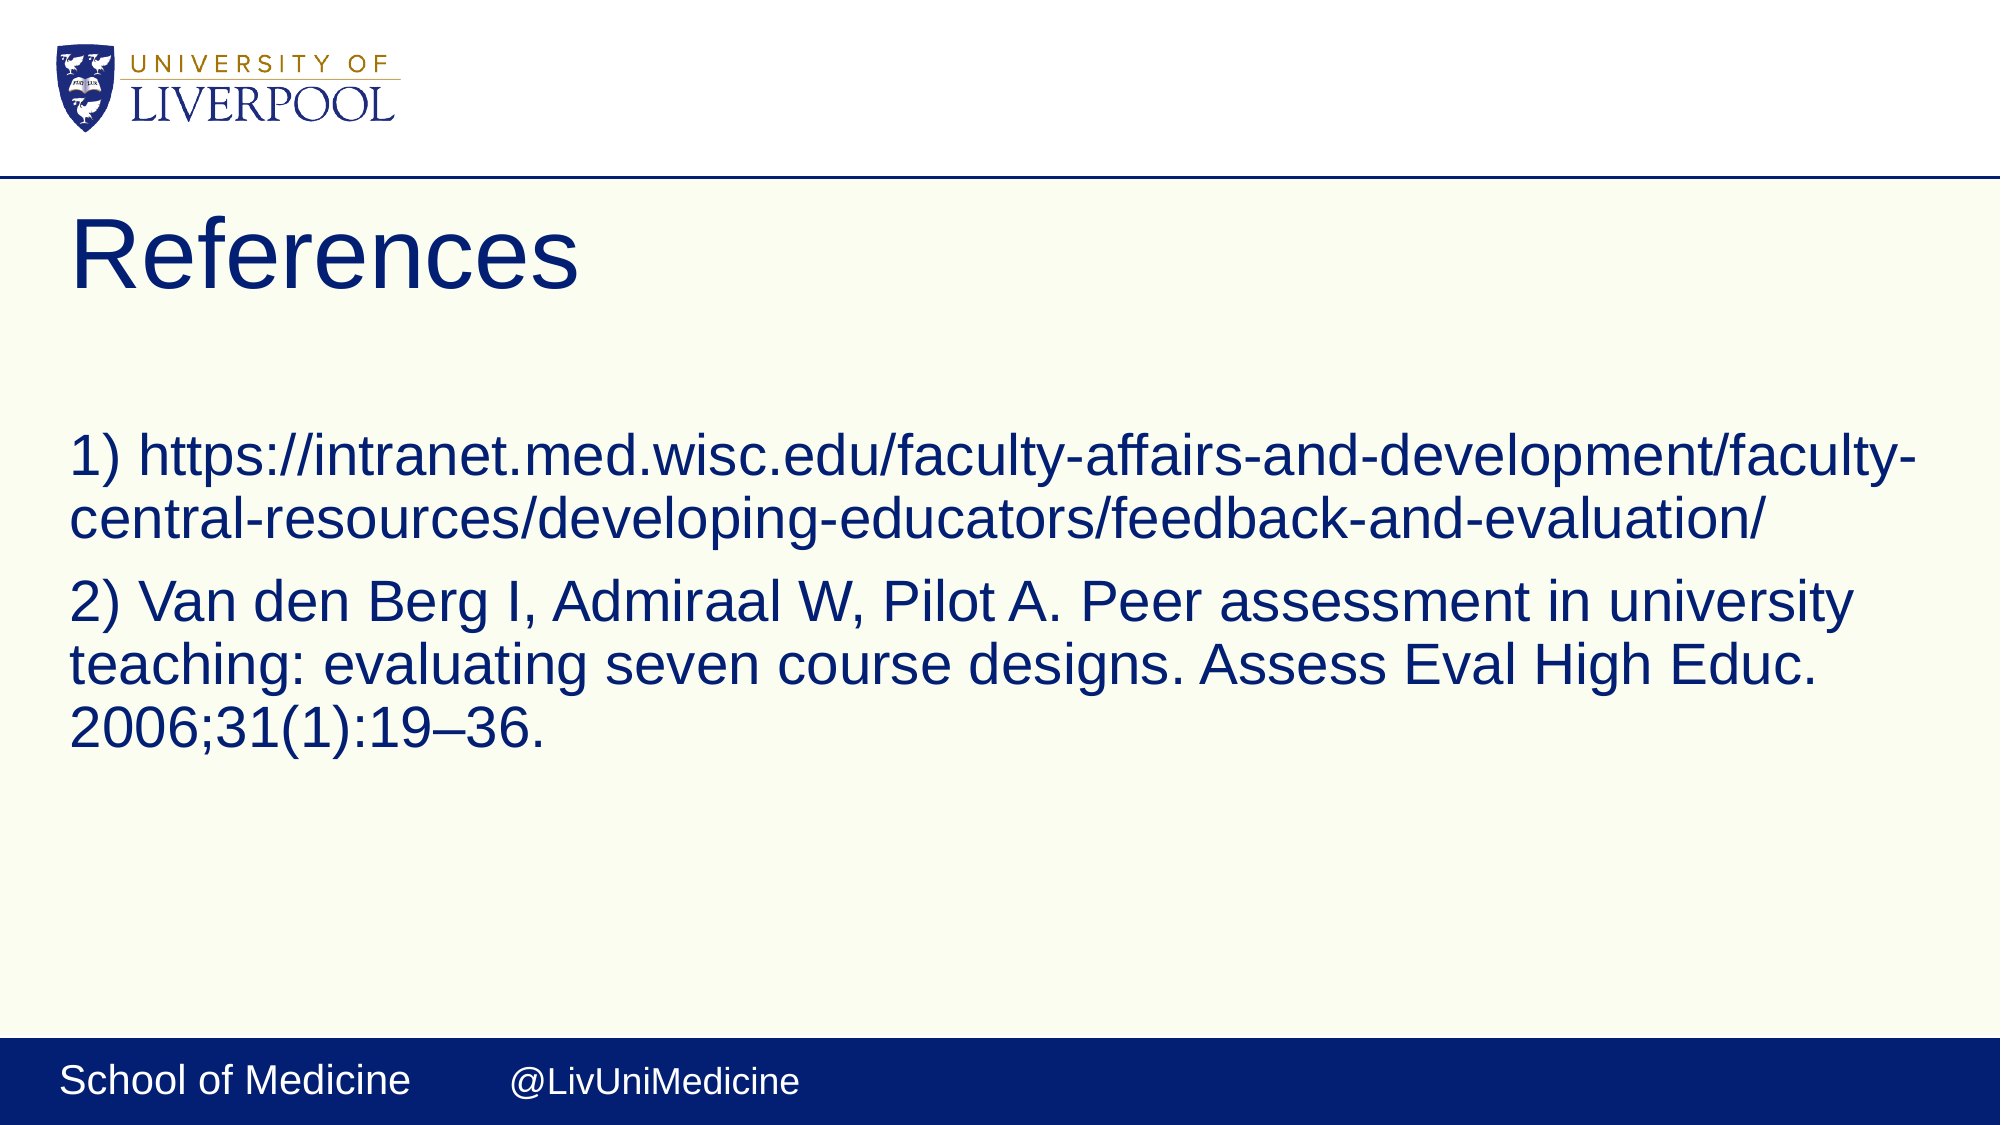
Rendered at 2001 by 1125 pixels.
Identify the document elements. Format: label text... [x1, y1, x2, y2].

title References [55, 195, 1945, 314]
picture [56, 44, 401, 133]
list 1) https://intranet.med.wisc.edu/faculty-affairs-and-development/faculty-central-resources/developing-educators/feedback-and-evaluation/ 2) Van den Berg I, Admiraal W, Pilot A. Peer assessment in university teaching: evaluating seven course designs. Assess Eval High Educ. 2006;31(1):19–36. [55, 326, 1945, 1035]
